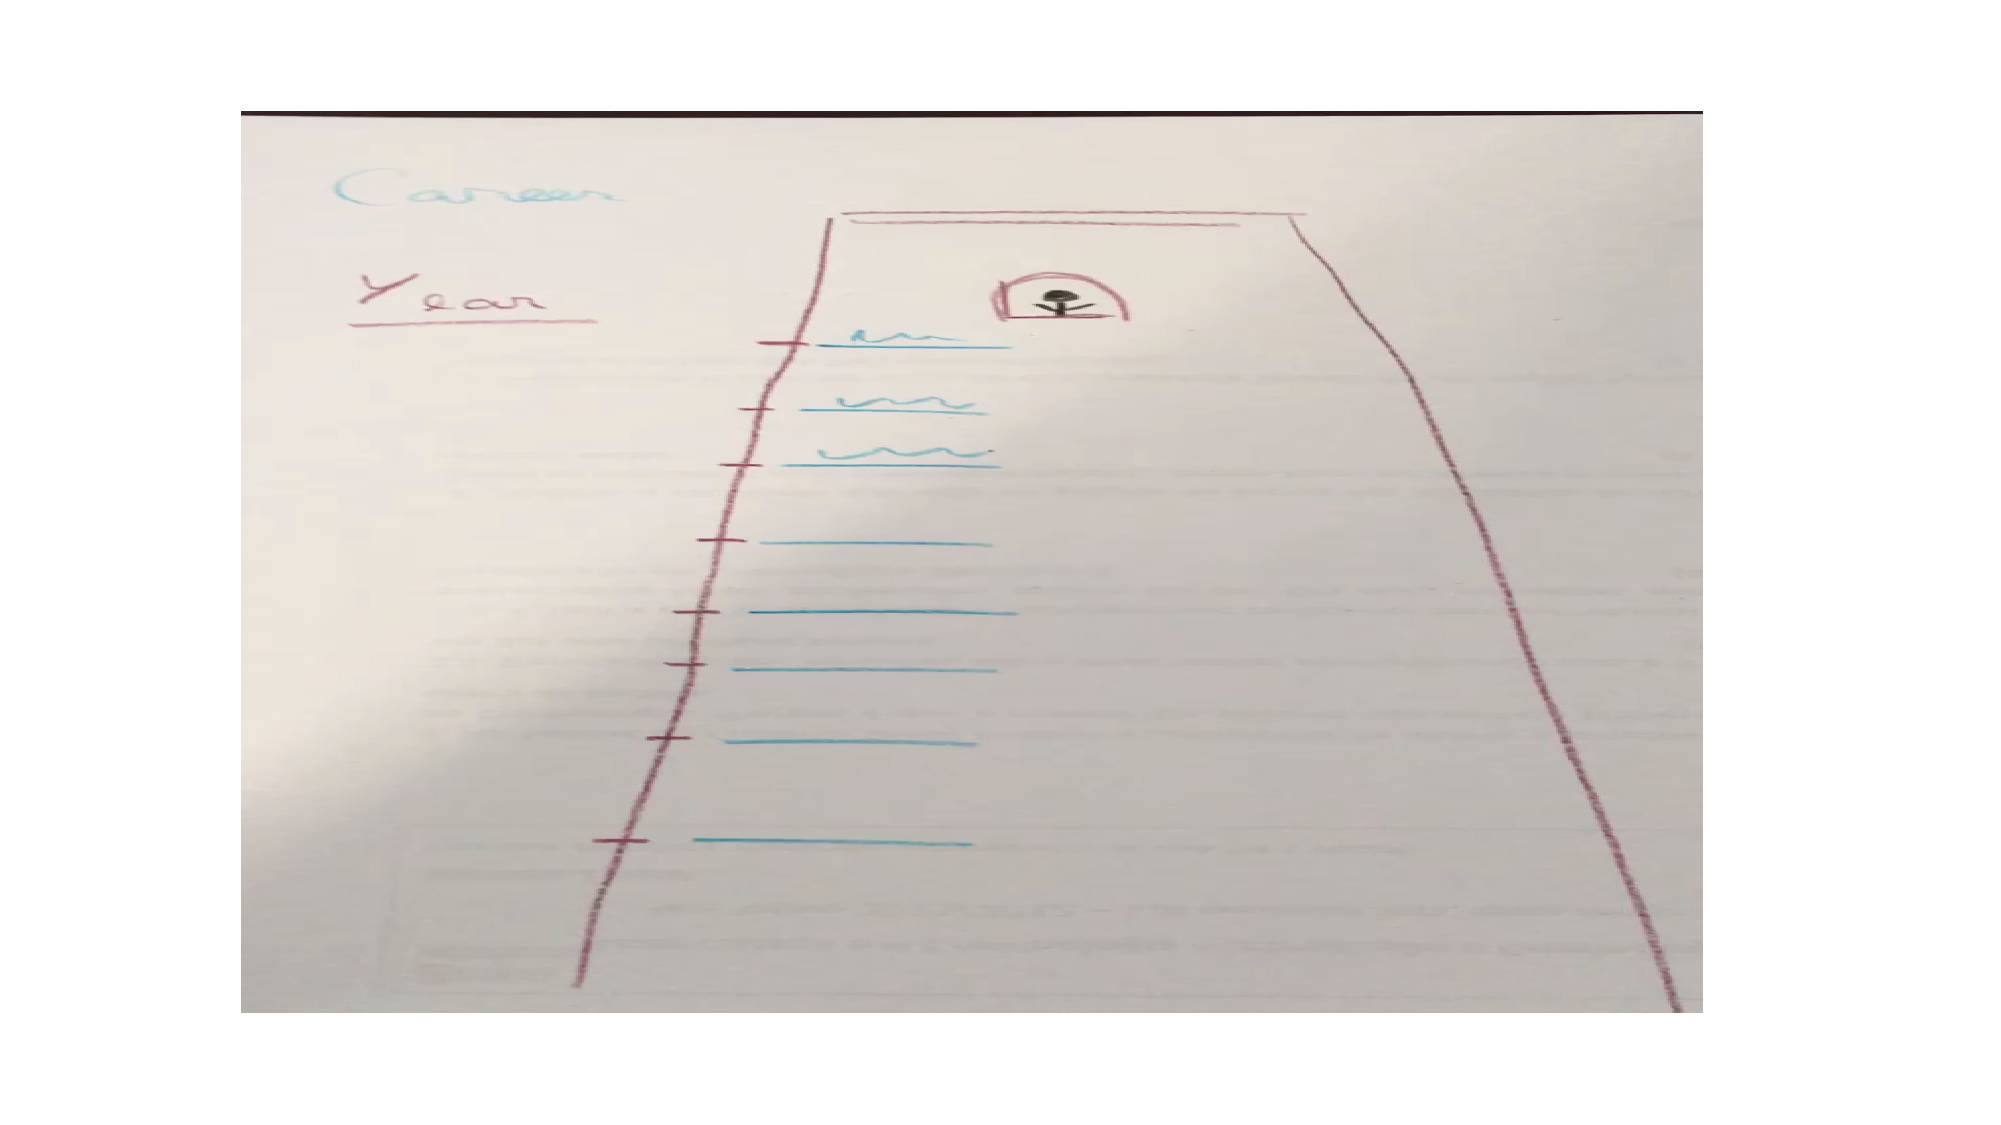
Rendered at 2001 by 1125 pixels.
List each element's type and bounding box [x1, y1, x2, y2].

list [240, 110, 1704, 1014]
